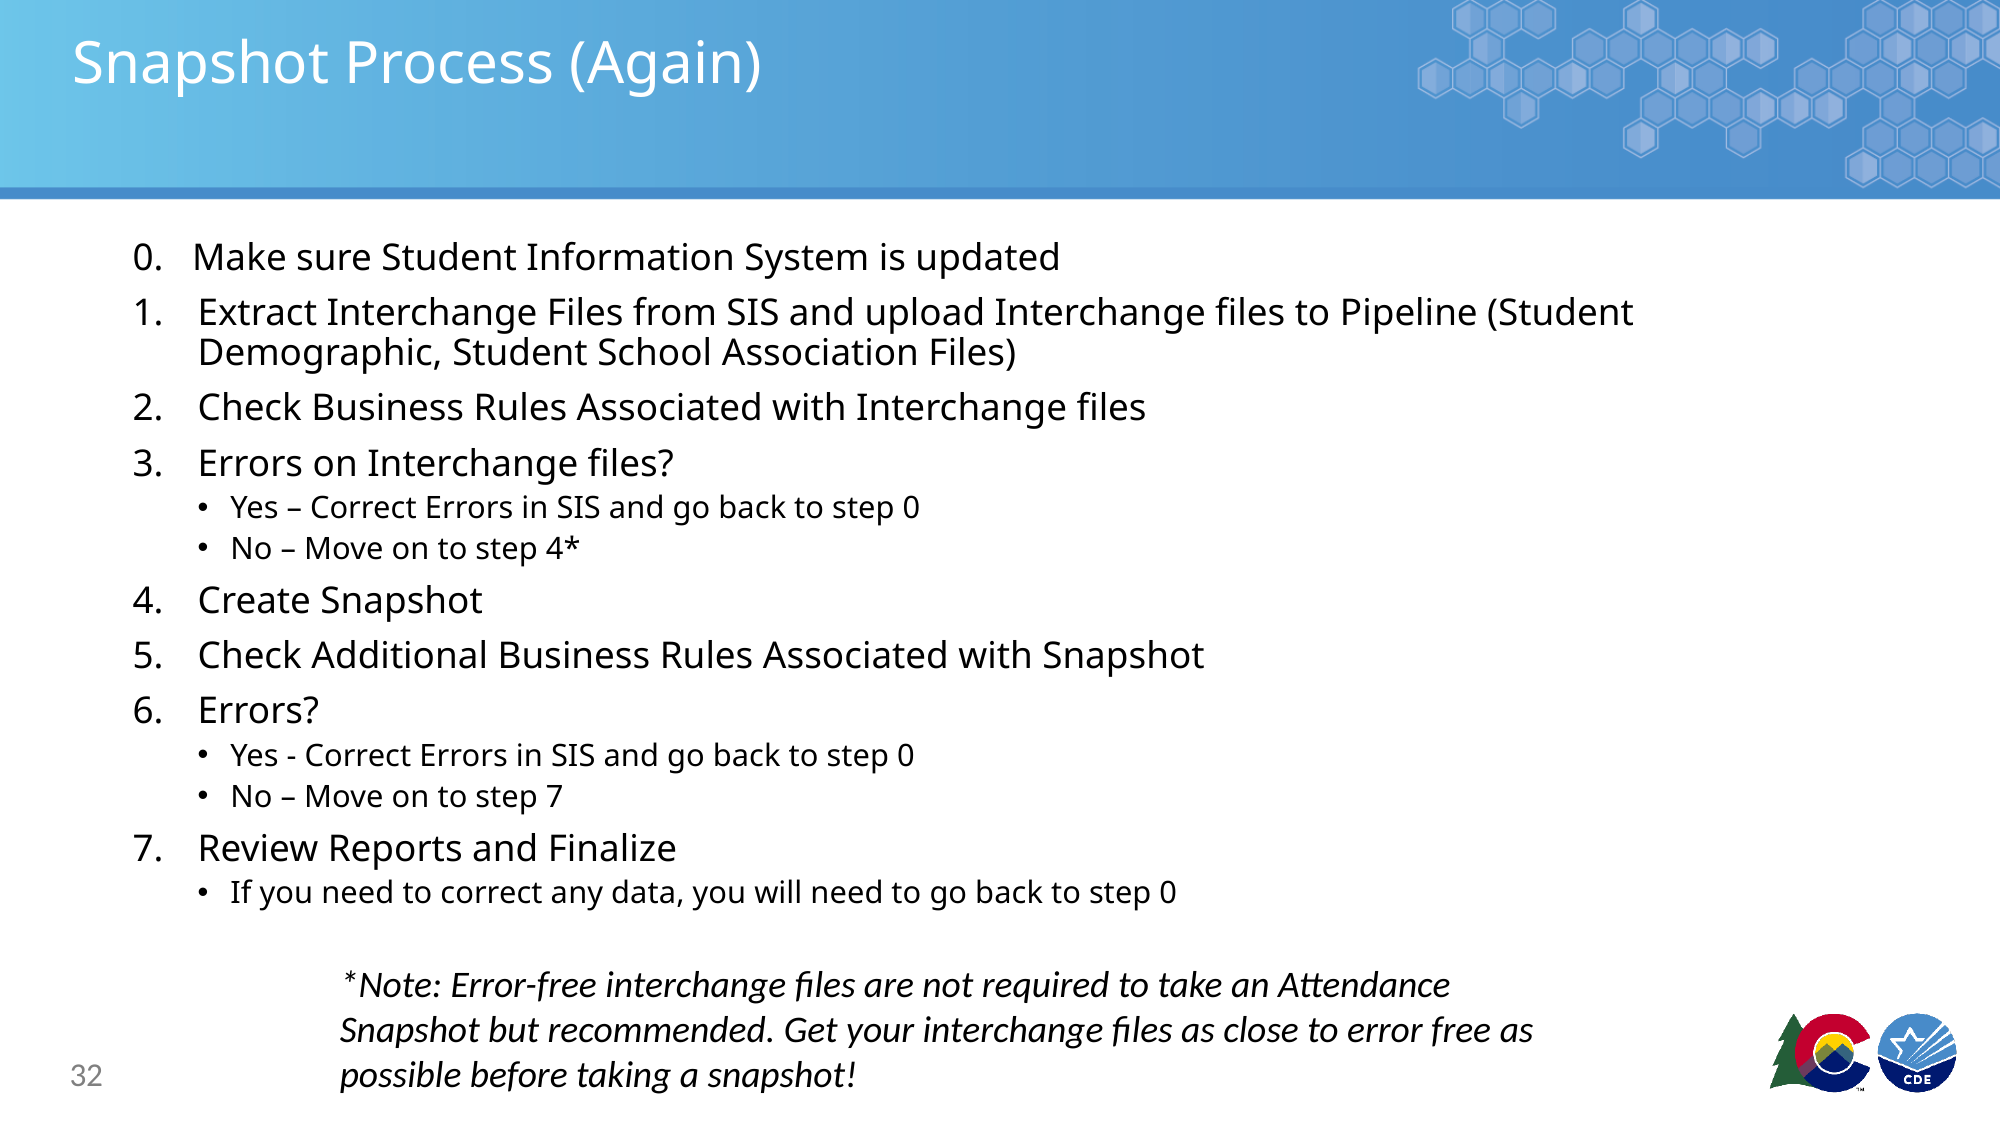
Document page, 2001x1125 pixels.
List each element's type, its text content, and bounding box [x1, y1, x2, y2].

list 0. Make sure Student Information System is updated Extract Interchange Files from SIS and upload Interchange files to Pipeline (Student Demographic, Student School Association Files) Check Business Rules Associated with Interchange files Errors on Interchange files? Yes – Correct Errors in SIS and go back to step 0 No – Move on to step 4* Create Snapshot Check Additional Business Rules Associated with Snapshot Errors? Yes - Correct Errors in SIS and go back to step 0 No – Move on to step 7 Review Reports and Finalize If you need to correct any data, you will need to go back to step 0 [132, 238, 1868, 919]
picture [1768, 1012, 1957, 1093]
slide_number 32 [54, 1042, 324, 1103]
text_box *Note: Error-free interchange files are not required to take an Attendance Snapshot but recommended. Get your interchange files as close to error free as possible before taking a snapshot! [324, 952, 1550, 1103]
picture [0, 0, 2000, 200]
title Snapshot Process (Again) [72, 33, 1396, 182]
